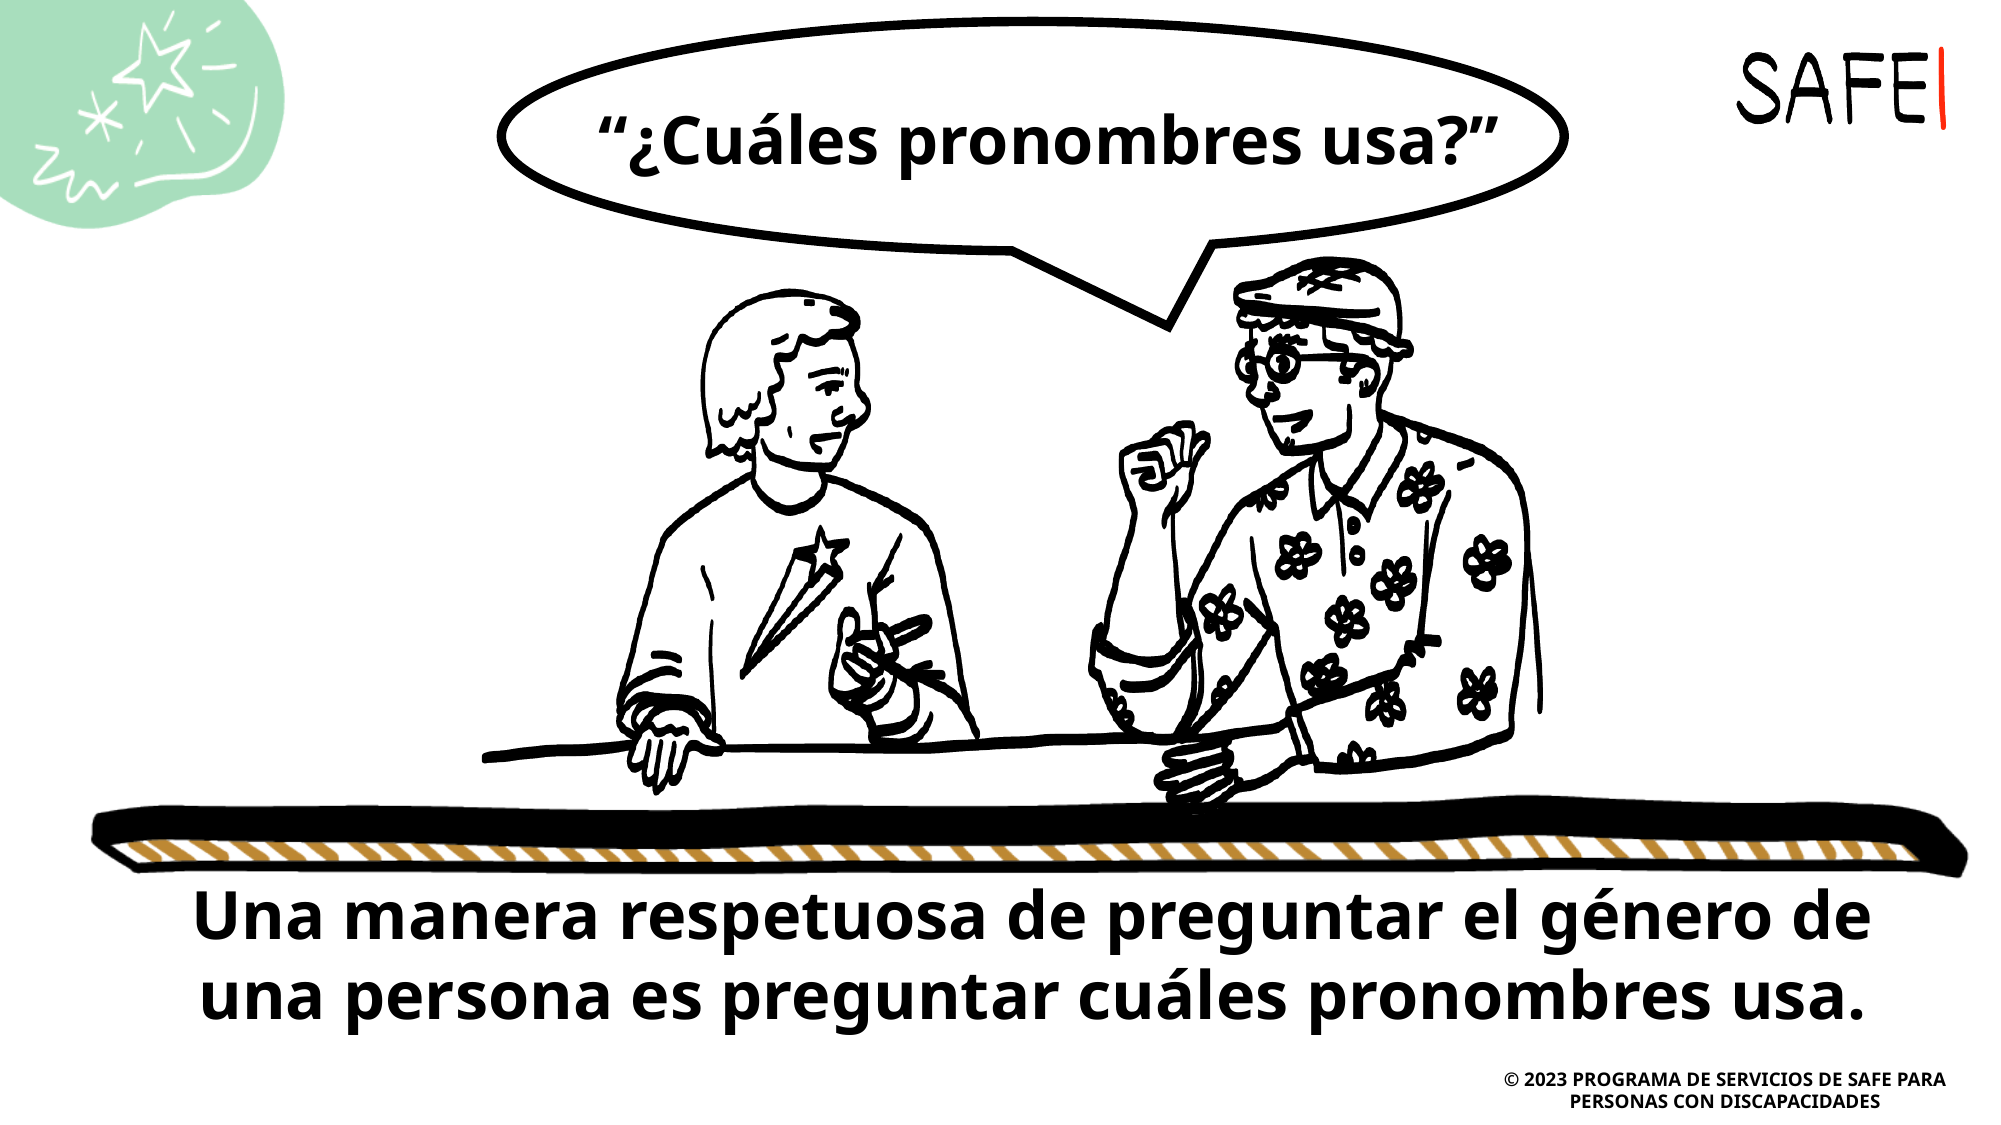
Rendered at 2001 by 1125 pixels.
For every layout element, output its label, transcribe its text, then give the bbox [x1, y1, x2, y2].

picture [0, 0, 303, 240]
text_box “¿Cuáles pronombres usa?” [303, 90, 1952, 185]
text_box [543, 20, 1522, 90]
text_box Una manera respetuosa de preguntar el género de una persona es preguntar cuáles pronombres usa. [130, 907, 1936, 1041]
picture [81, 224, 1984, 907]
text_box [549, 185, 1517, 224]
picture [1727, 43, 1953, 133]
text_box © 2023 Programa de Servicios de SAFE para Personas con Discapacidades [1460, 1065, 1990, 1115]
